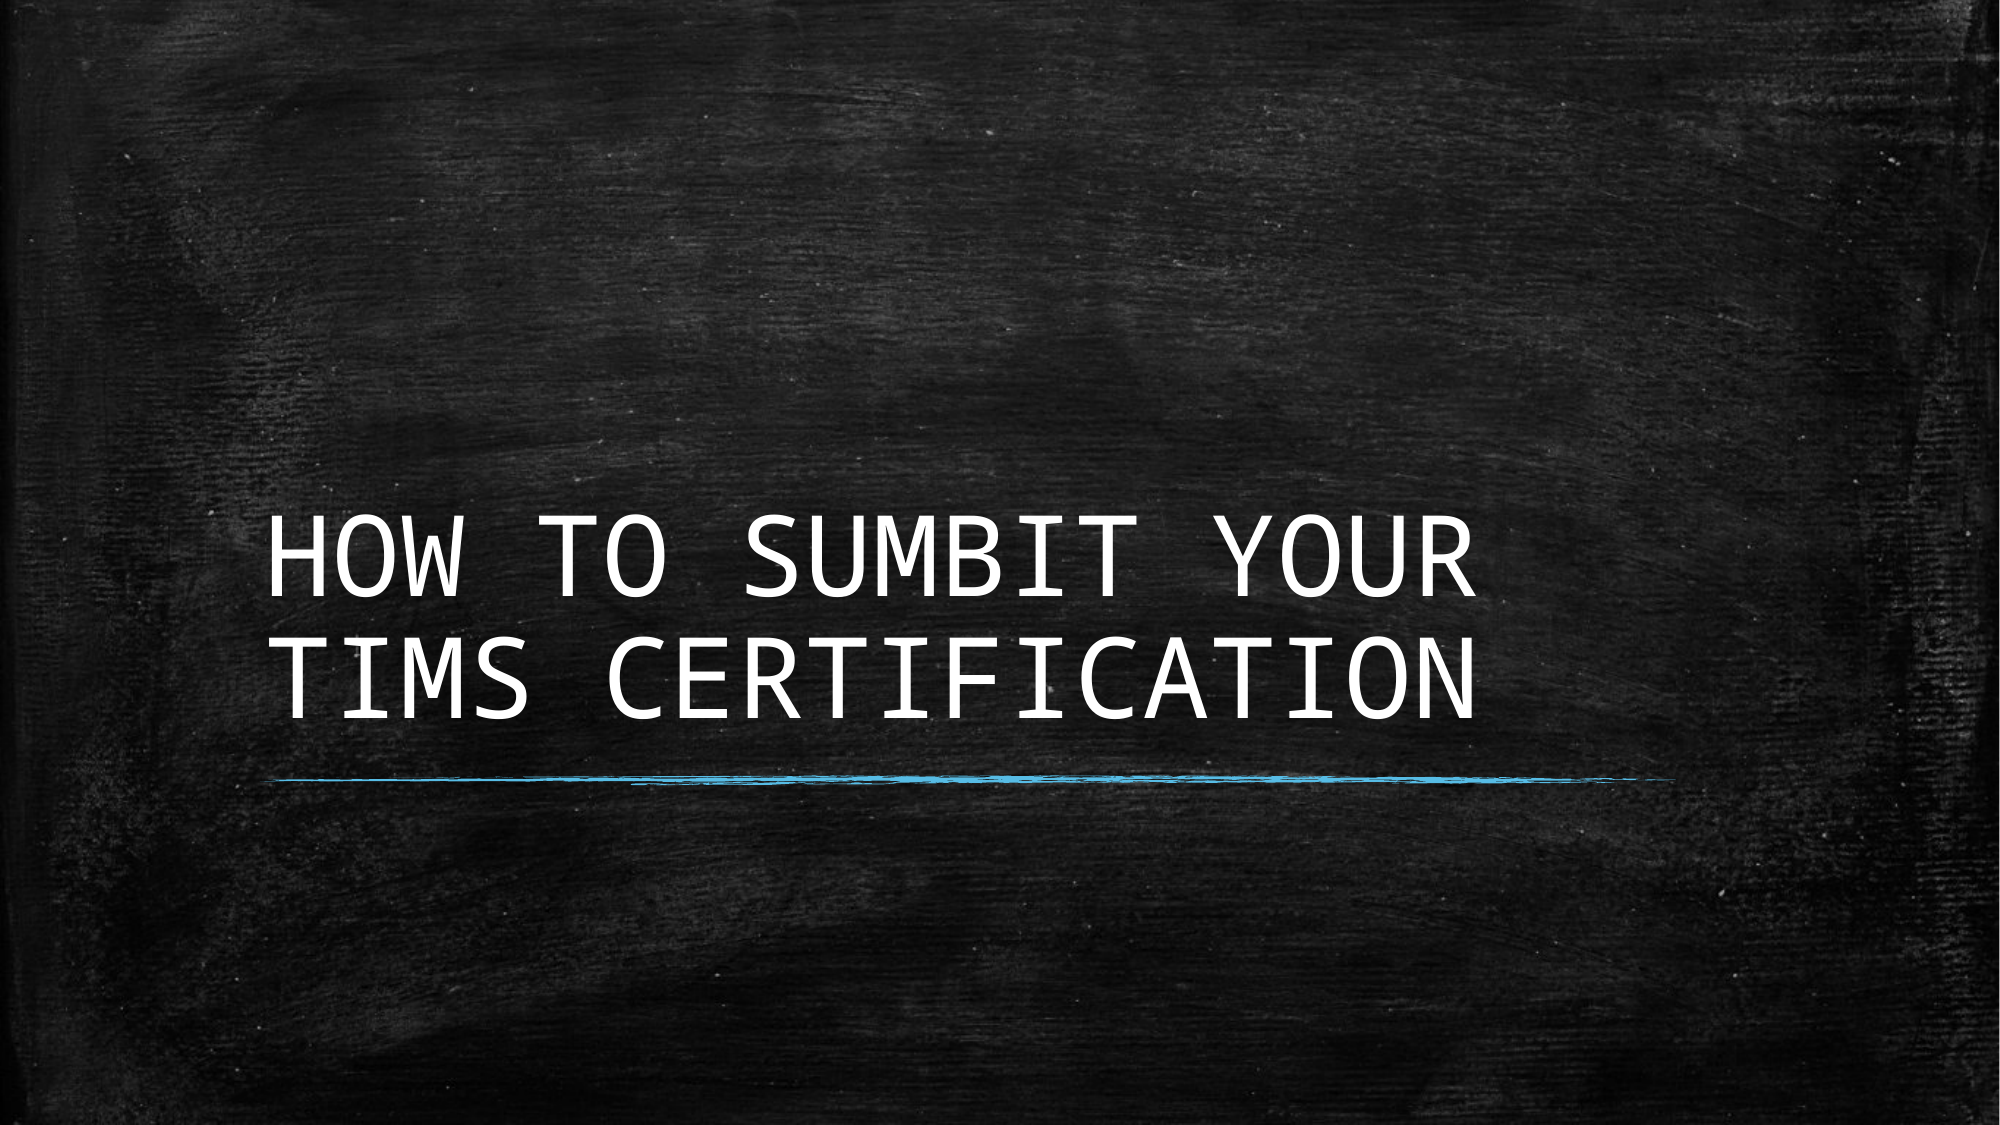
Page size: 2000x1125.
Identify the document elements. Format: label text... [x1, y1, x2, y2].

title HOW TO SUMBIT YOUR TIMS CERTIFICATION [249, 312, 1750, 750]
